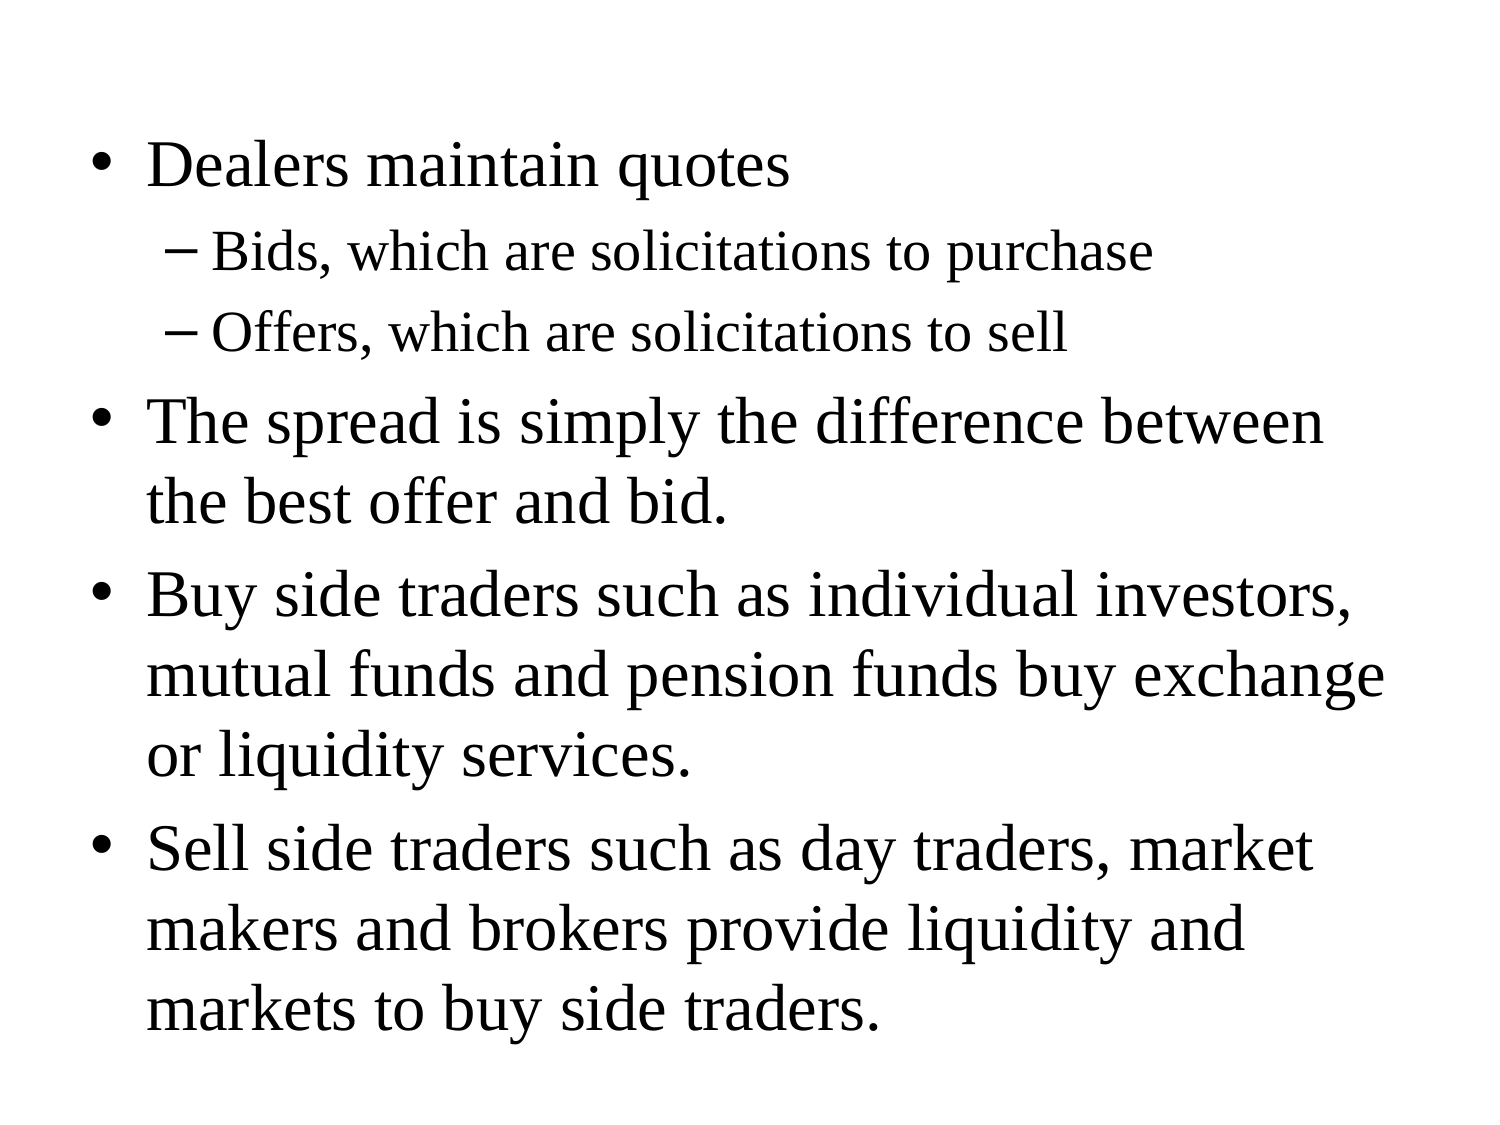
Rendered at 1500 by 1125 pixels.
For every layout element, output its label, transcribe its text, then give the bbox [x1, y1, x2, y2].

list Dealers maintain quotes Bids, which are solicitations to purchase Offers, which are solicitations to sell The spread is simply the difference between the best offer and bid. Buy side traders such as individual investors, mutual funds and pension funds buy exchange or liquidity services. Sell side traders such as day traders, market makers and brokers provide liquidity and markets to buy side traders. [75, 112, 1425, 1063]
